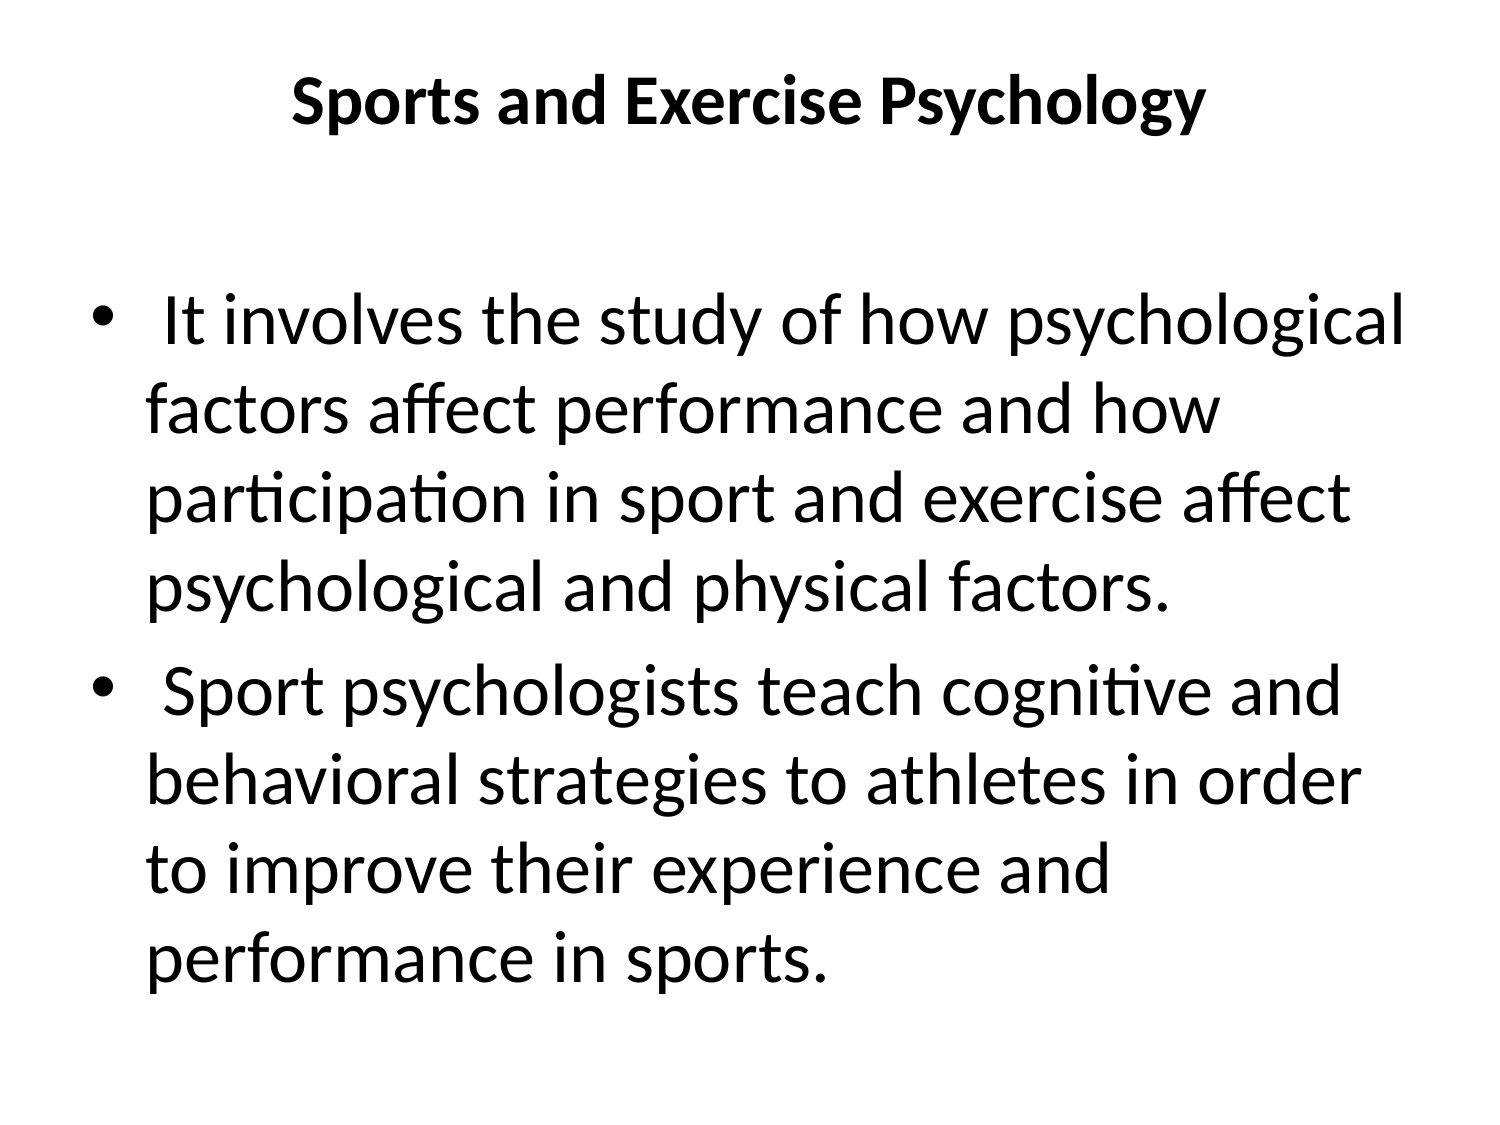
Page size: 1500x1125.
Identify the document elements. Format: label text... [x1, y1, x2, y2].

title Sports and Exercise Psychology [75, 45, 1425, 233]
list It involves the study of how psychological factors affect performance and how participation in sport and exercise affect psychological and physical factors. Sport psychologists teach cognitive and behavioral strategies to athletes in order to improve their experience and performance in sports. [75, 262, 1425, 1038]
